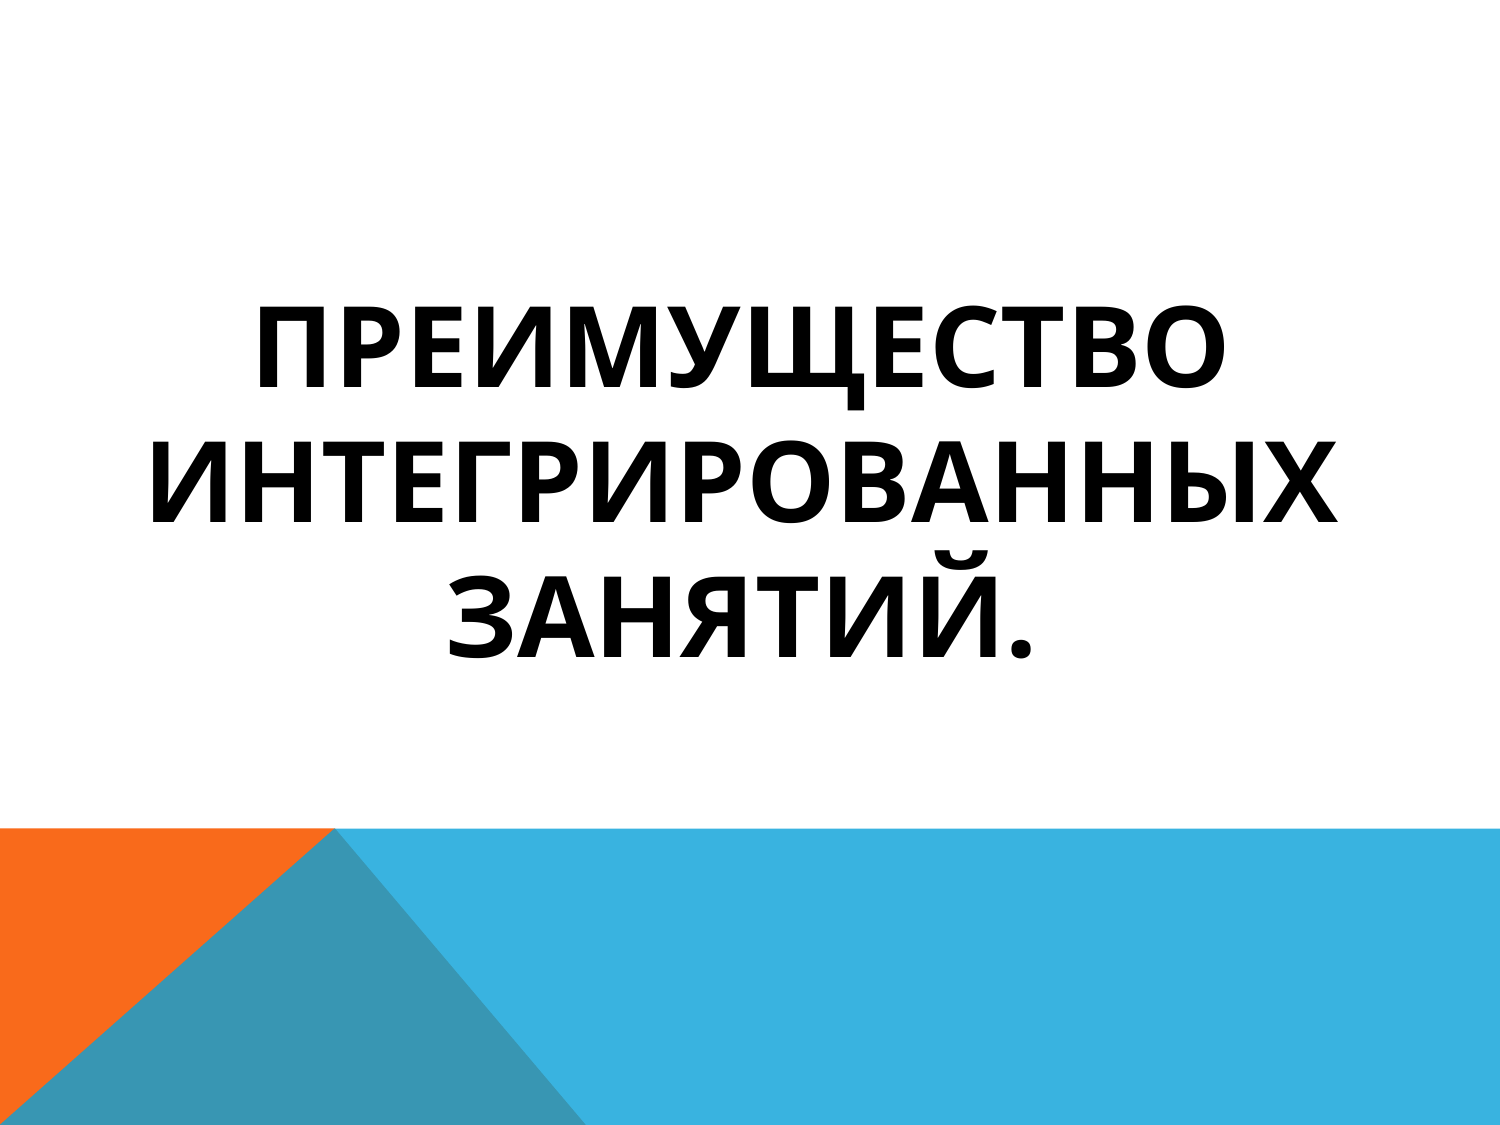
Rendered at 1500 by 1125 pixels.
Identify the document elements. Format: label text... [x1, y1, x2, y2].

title Преимущество интегрированных занятий. [0, 1, 1483, 953]
